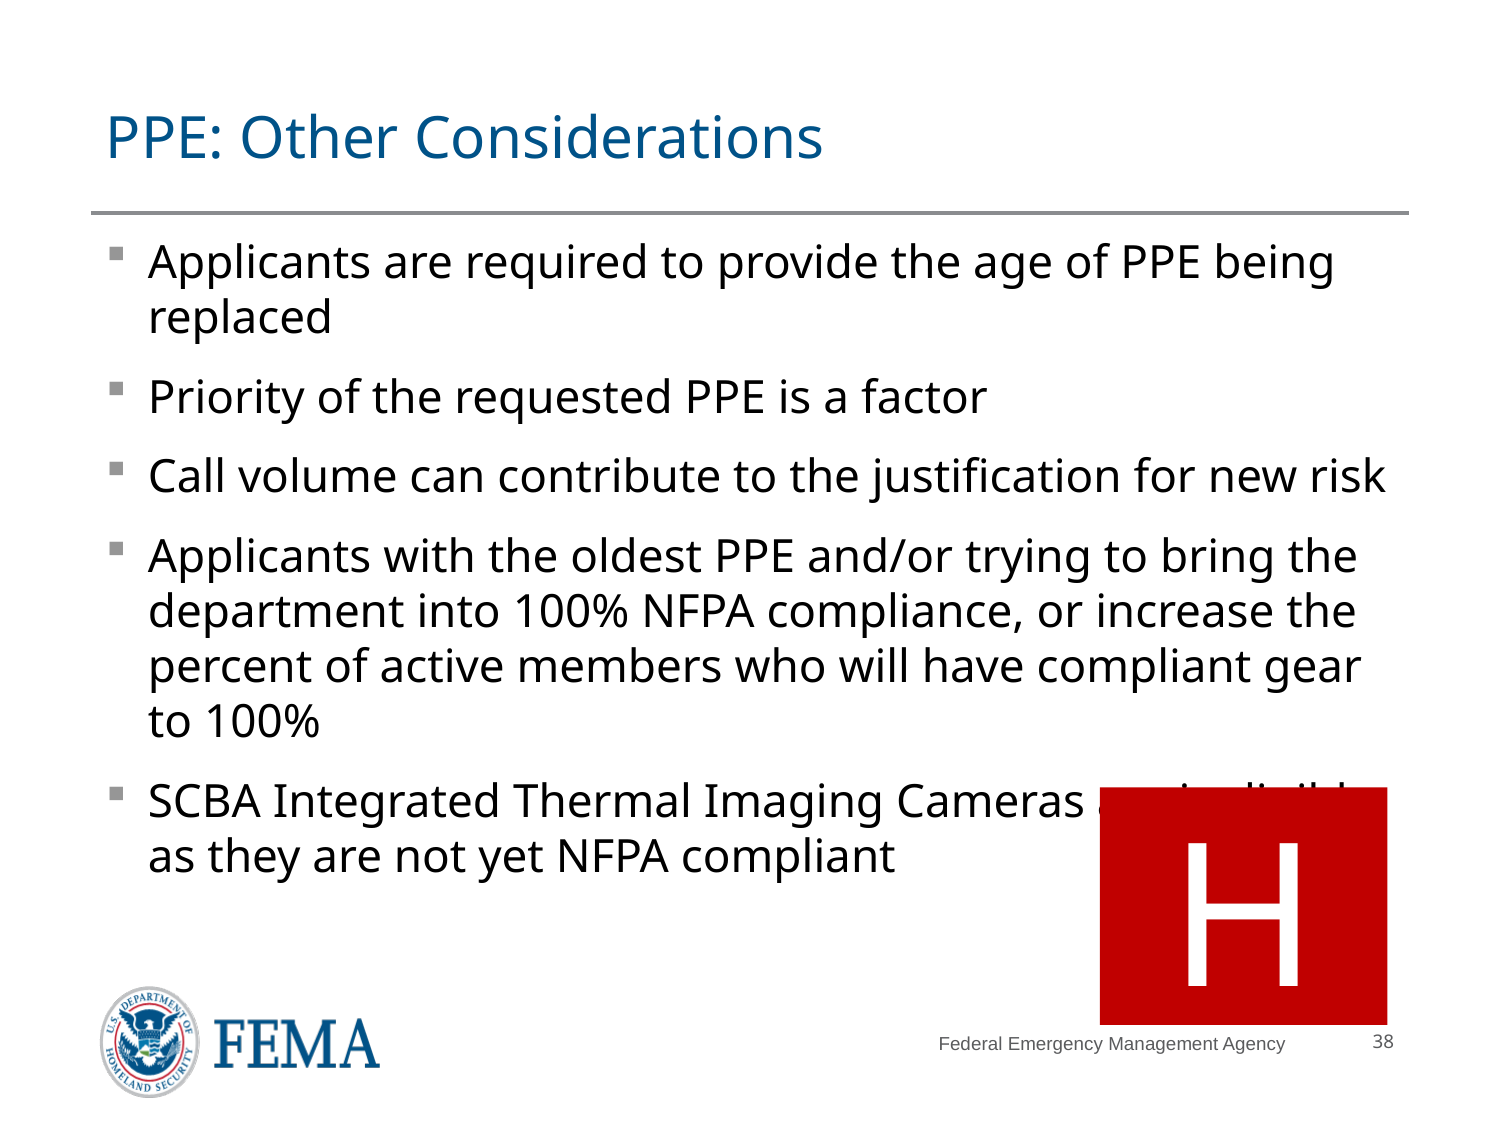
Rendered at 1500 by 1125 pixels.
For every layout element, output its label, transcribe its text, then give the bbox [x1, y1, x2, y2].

list Applicants are required to provide the age of PPE being replaced Priority of the requested PPE is a factor Call volume can contribute to the justification for new risk Applicants with the oldest PPE and/or trying to bring the department into 100% NFPA compliance, or increase the percent of active members who will have compliant gear to 100% SCBA Integrated Thermal Imaging Cameras are ineligible as they are not yet NFPA compliant [90, 224, 1410, 899]
slide_number 38 [1296, 1012, 1410, 1073]
text_box H [1098, 785, 1389, 1027]
picture [90, 976, 383, 1110]
title PPE: Other Considerations [90, 74, 1410, 197]
